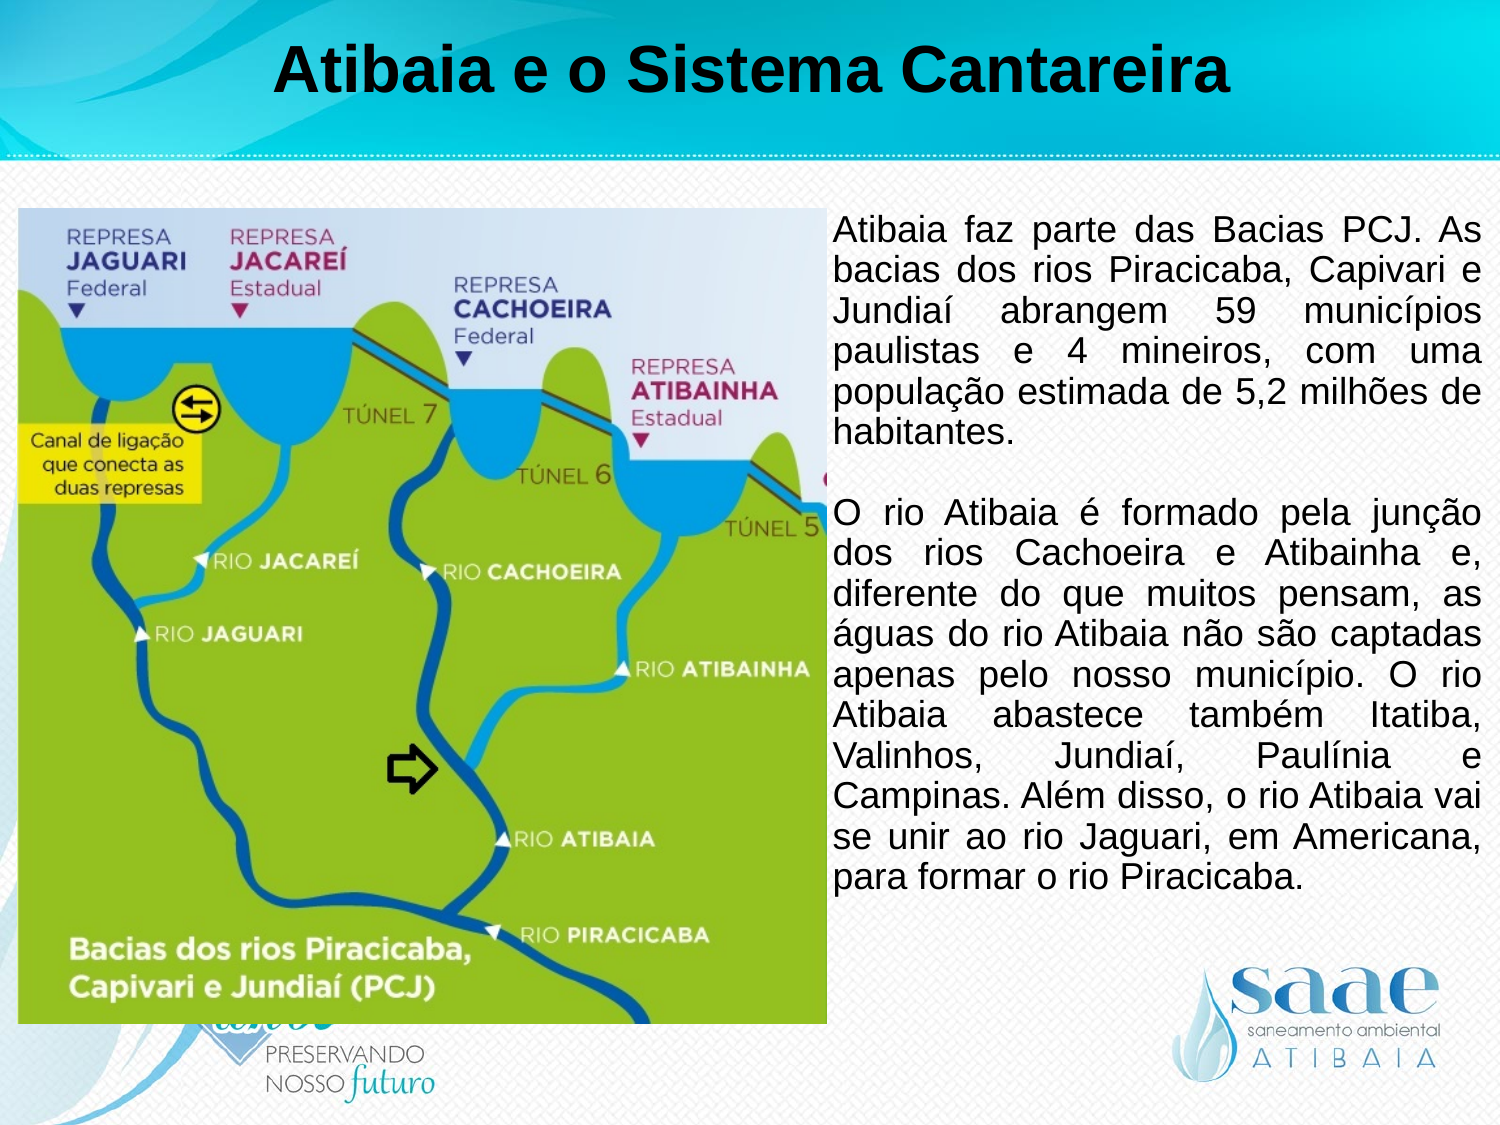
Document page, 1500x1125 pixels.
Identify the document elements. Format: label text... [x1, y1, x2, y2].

picture [0, 0, 1500, 1125]
title Atibaia e o Sistema Cantareira [76, 0, 1427, 160]
subtitle Atibaia faz parte das Bacias PCJ. As bacias dos rios Piracicaba, Capivari e Jundiaí abrangem 59 municípios paulistas e 4 mineiros, com uma população estimada de 5,2 milhões de habitantes. O rio Atibaia é formado pela junção dos rios Cachoeira e Atibainha e, diferente do que muitos pensam, as águas do rio Atibaia não são captadas apenas pelo nosso município. O rio Atibaia abastece também Itatiba, Valinhos, Jundiaí, Paulínia e Campinas. Além disso, o rio Atibaia vai se unir ao rio Jaguari, em Americana, para formar o rio Piracicaba. [832, 196, 1483, 988]
